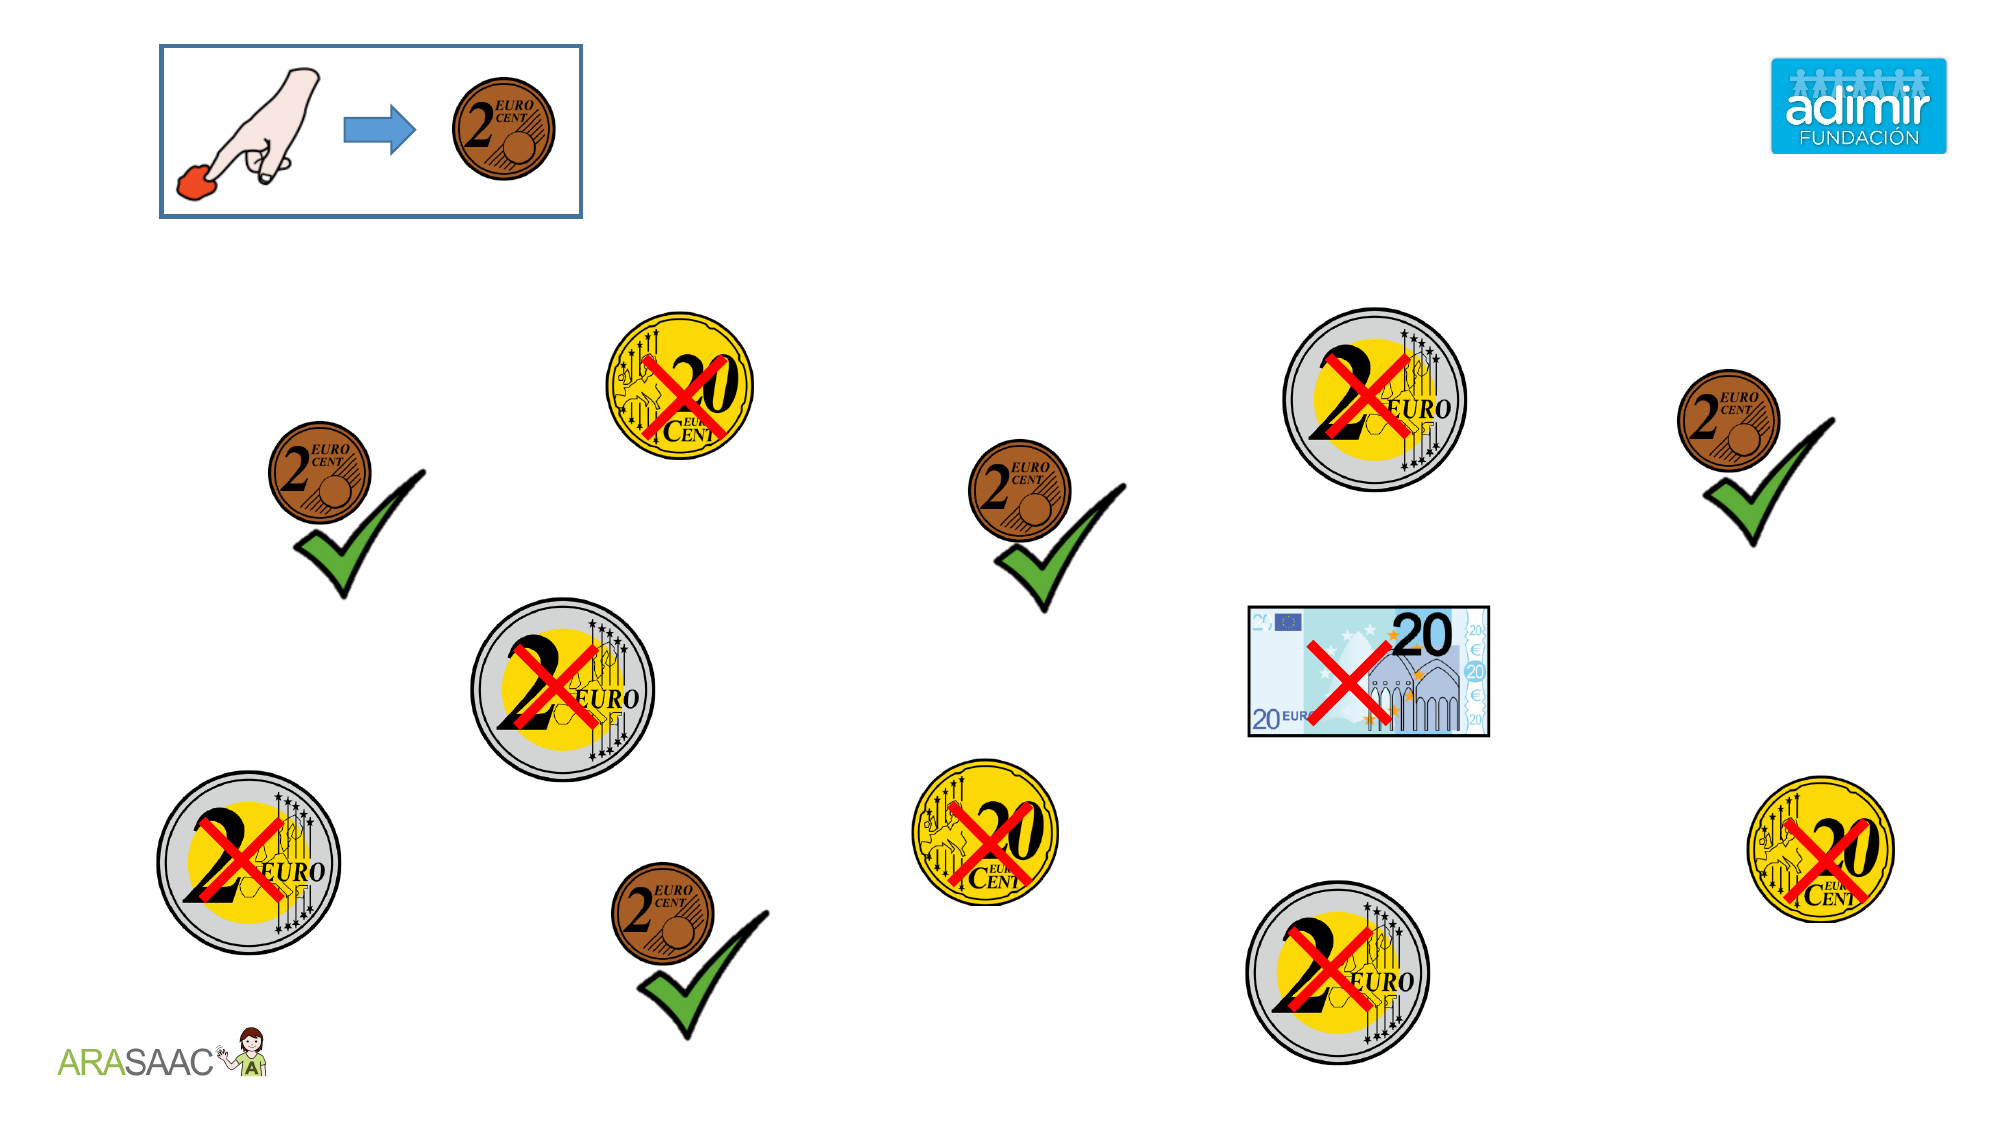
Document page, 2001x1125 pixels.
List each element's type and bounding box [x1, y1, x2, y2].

picture [1914, 132, 1918, 143]
picture [597, 306, 757, 460]
picture [1842, 131, 1850, 144]
picture [1846, 96, 1853, 124]
picture [1237, 872, 1438, 1073]
picture [1787, 70, 1930, 124]
text_box [343, 103, 417, 157]
picture [446, 74, 563, 186]
picture [962, 436, 1134, 622]
picture [1907, 131, 1913, 143]
picture [605, 859, 777, 1049]
picture [166, 52, 331, 217]
picture [462, 589, 663, 790]
picture [262, 418, 433, 609]
picture [1828, 132, 1833, 143]
picture [1230, 588, 1507, 750]
picture [1274, 299, 1475, 500]
picture [1739, 770, 1899, 923]
picture [148, 762, 349, 963]
picture [51, 1026, 273, 1078]
picture [1769, 54, 1949, 154]
picture [903, 753, 1063, 906]
picture [1835, 133, 1839, 143]
picture [1671, 366, 1843, 556]
picture [1857, 136, 1867, 141]
picture [1801, 131, 1810, 143]
text_box [161, 45, 582, 218]
